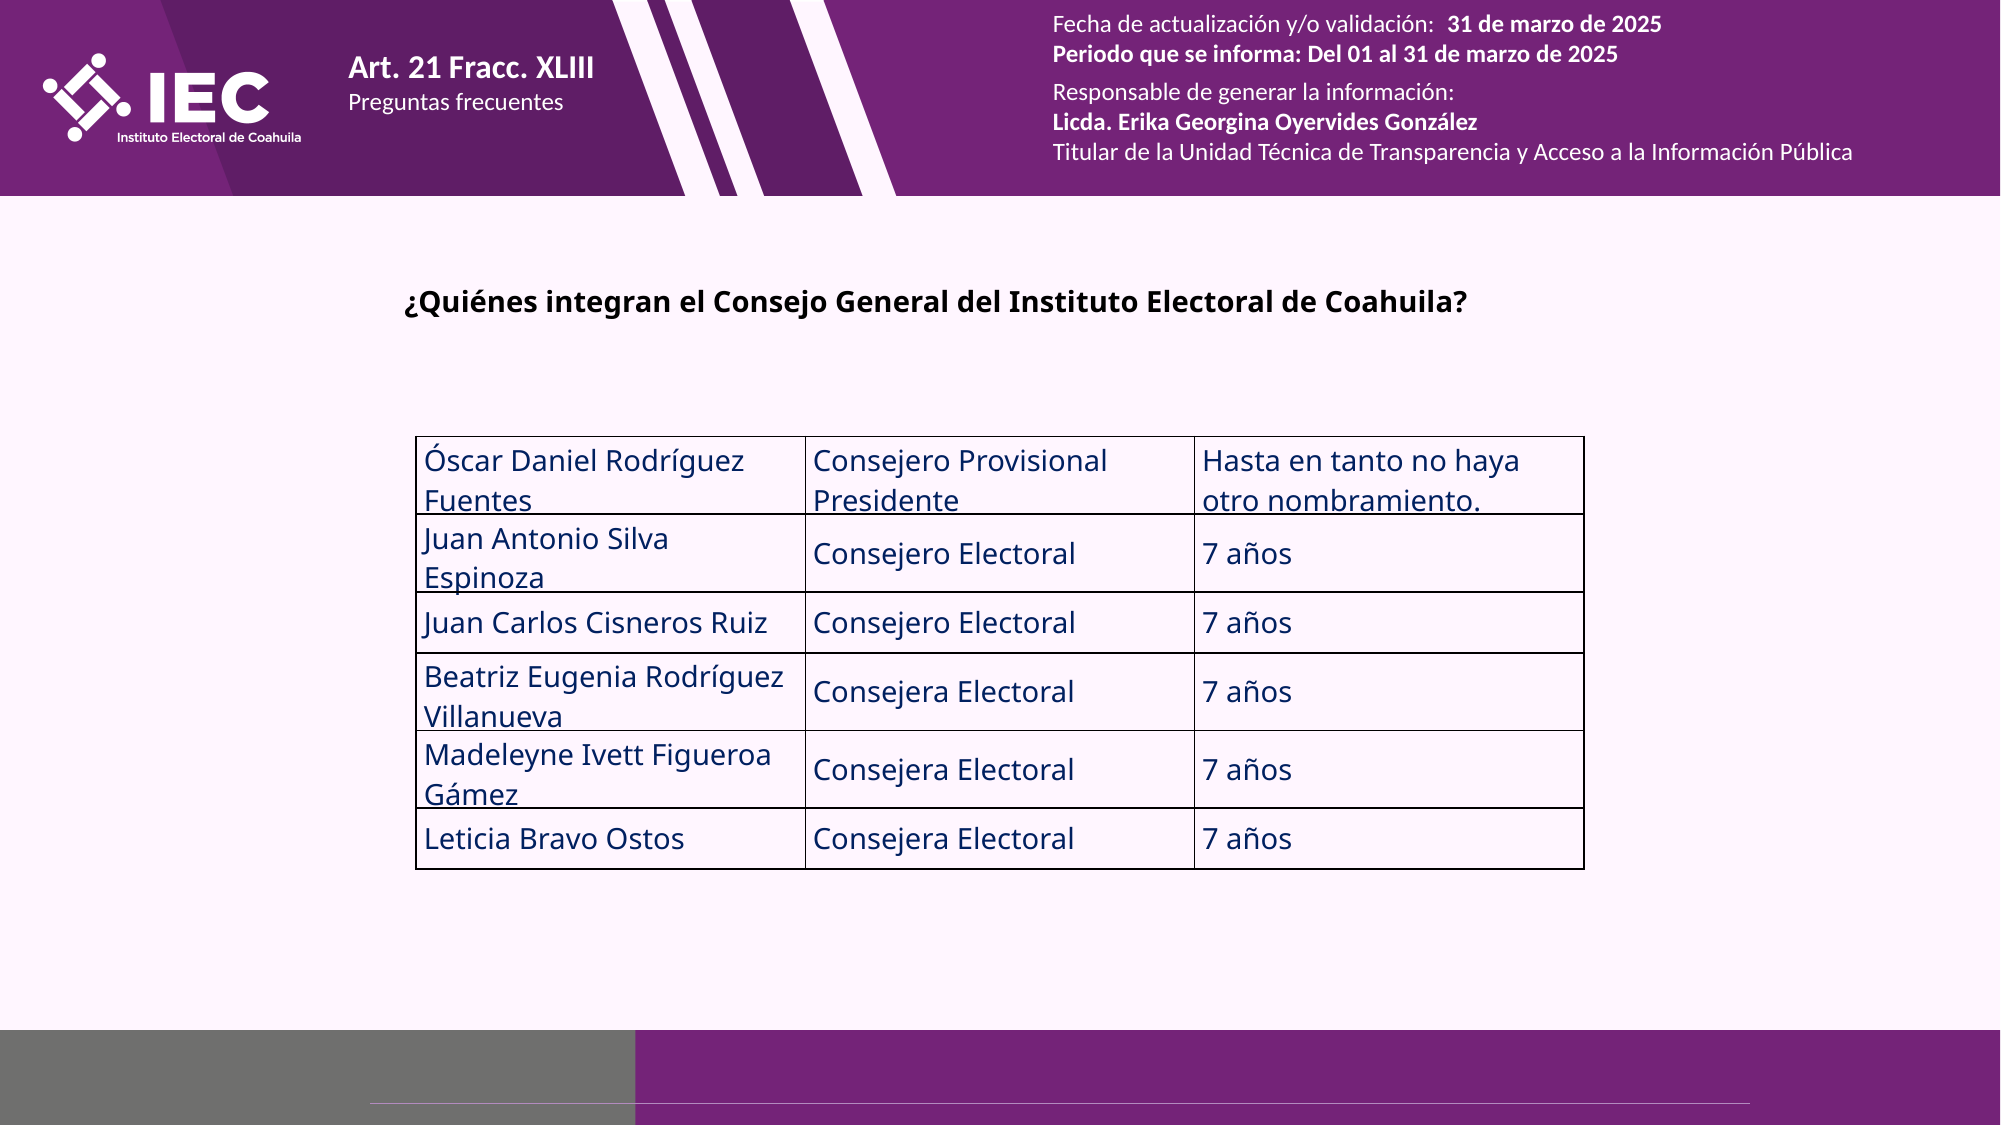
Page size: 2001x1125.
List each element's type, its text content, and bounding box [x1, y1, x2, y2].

table_cell 7 años [1195, 809, 1583, 868]
table_cell Consejero Electoral [806, 593, 1194, 652]
table_cell Consejero Electoral [806, 515, 1194, 591]
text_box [1038, 0, 2000, 175]
table_cell 7 años [1195, 593, 1583, 652]
table_cell 7 años [1195, 731, 1583, 807]
text_box ¿Quiénes integran el Consejo General del Instituto Electoral de Coahuila? [389, 258, 1557, 326]
table_cell Juan Carlos Cisneros Ruiz [417, 593, 805, 652]
table_header Hasta en tanto no haya otro nombramiento. [1195, 437, 1583, 513]
table_cell Consejera Electoral [806, 654, 1194, 730]
table_cell Juan Antonio Silva Espinoza [417, 515, 805, 591]
table_cell Consejera Electoral [806, 731, 1194, 807]
text_box Art. 21 Fracc. XLIII Preguntas frecuentes [333, 38, 800, 163]
table_cell 7 años [1195, 515, 1583, 591]
table_cell Beatriz Eugenia Rodríguez Villanueva [417, 654, 805, 730]
table_header Óscar Daniel Rodríguez Fuentes [417, 437, 805, 513]
picture [0, 0, 2001, 1125]
table_header Consejero Provisional Presidente [806, 437, 1194, 513]
table_cell Leticia Bravo Ostos [417, 809, 805, 868]
table_cell 7 años [1195, 654, 1583, 730]
table_cell Consejera Electoral [806, 809, 1194, 868]
table_cell Madeleyne Ivett Figueroa Gámez [417, 731, 805, 807]
